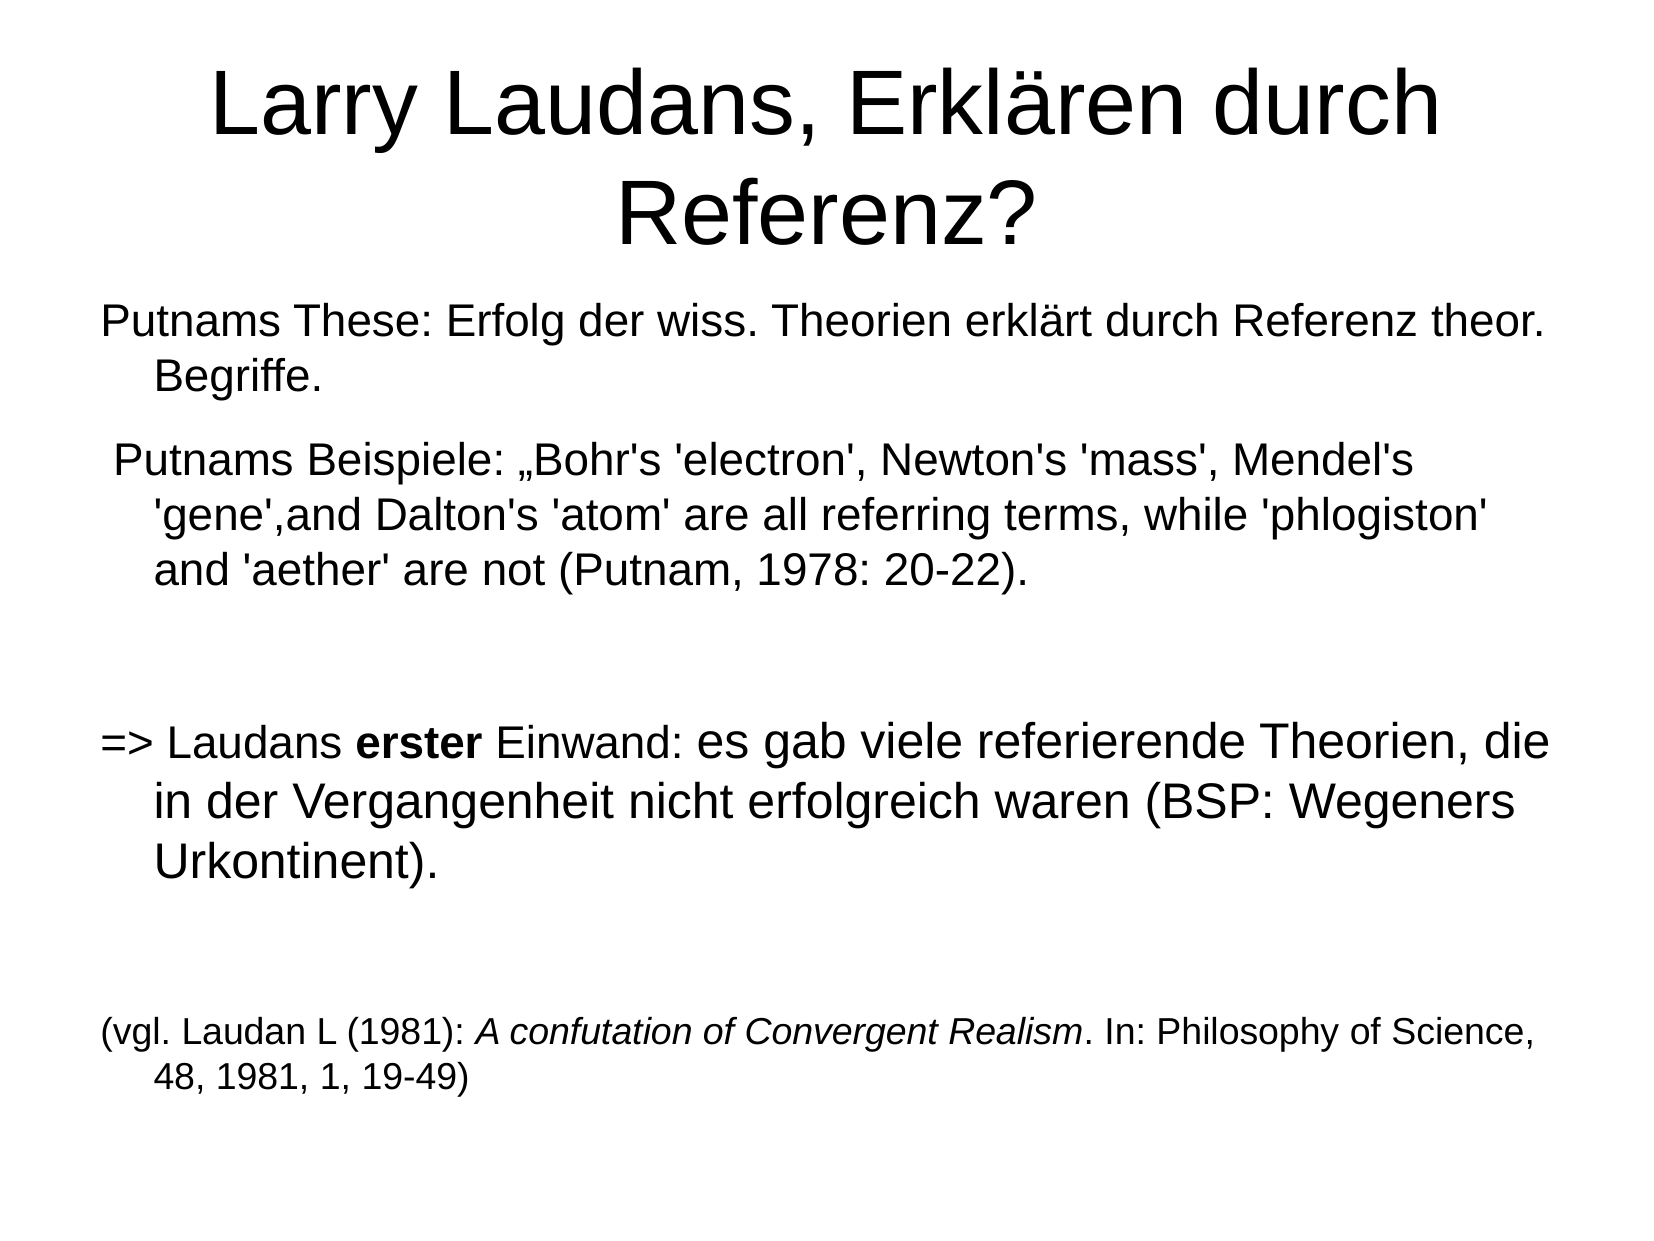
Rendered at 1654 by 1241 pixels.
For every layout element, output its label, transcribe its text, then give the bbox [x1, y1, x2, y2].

title Larry Laudans, Erklären durch Referenz? [82, 49, 1571, 257]
list Putnams These: Erfolg der wiss. Theorien erklärt durch Referenz theor. Begriffe. Putnams Beispiele: „Bohr's 'electron', Newton's 'mass', Mendel's 'gene',and Dalton's 'atom' are all referring terms, while 'phlogiston' and 'aether' are not (Putnam, 1978: 20-22). => Laudans erster Einwand: es gab viele referierende Theorien, die in der Vergangenheit nicht erfolgreich waren (BSP: Wegeners Urkontinent). (vgl. Laudan L (1981): A confutation of Convergent Realism. In: Philosophy of Science, 48, 1981, 1, 19-49) [82, 290, 1571, 1109]
